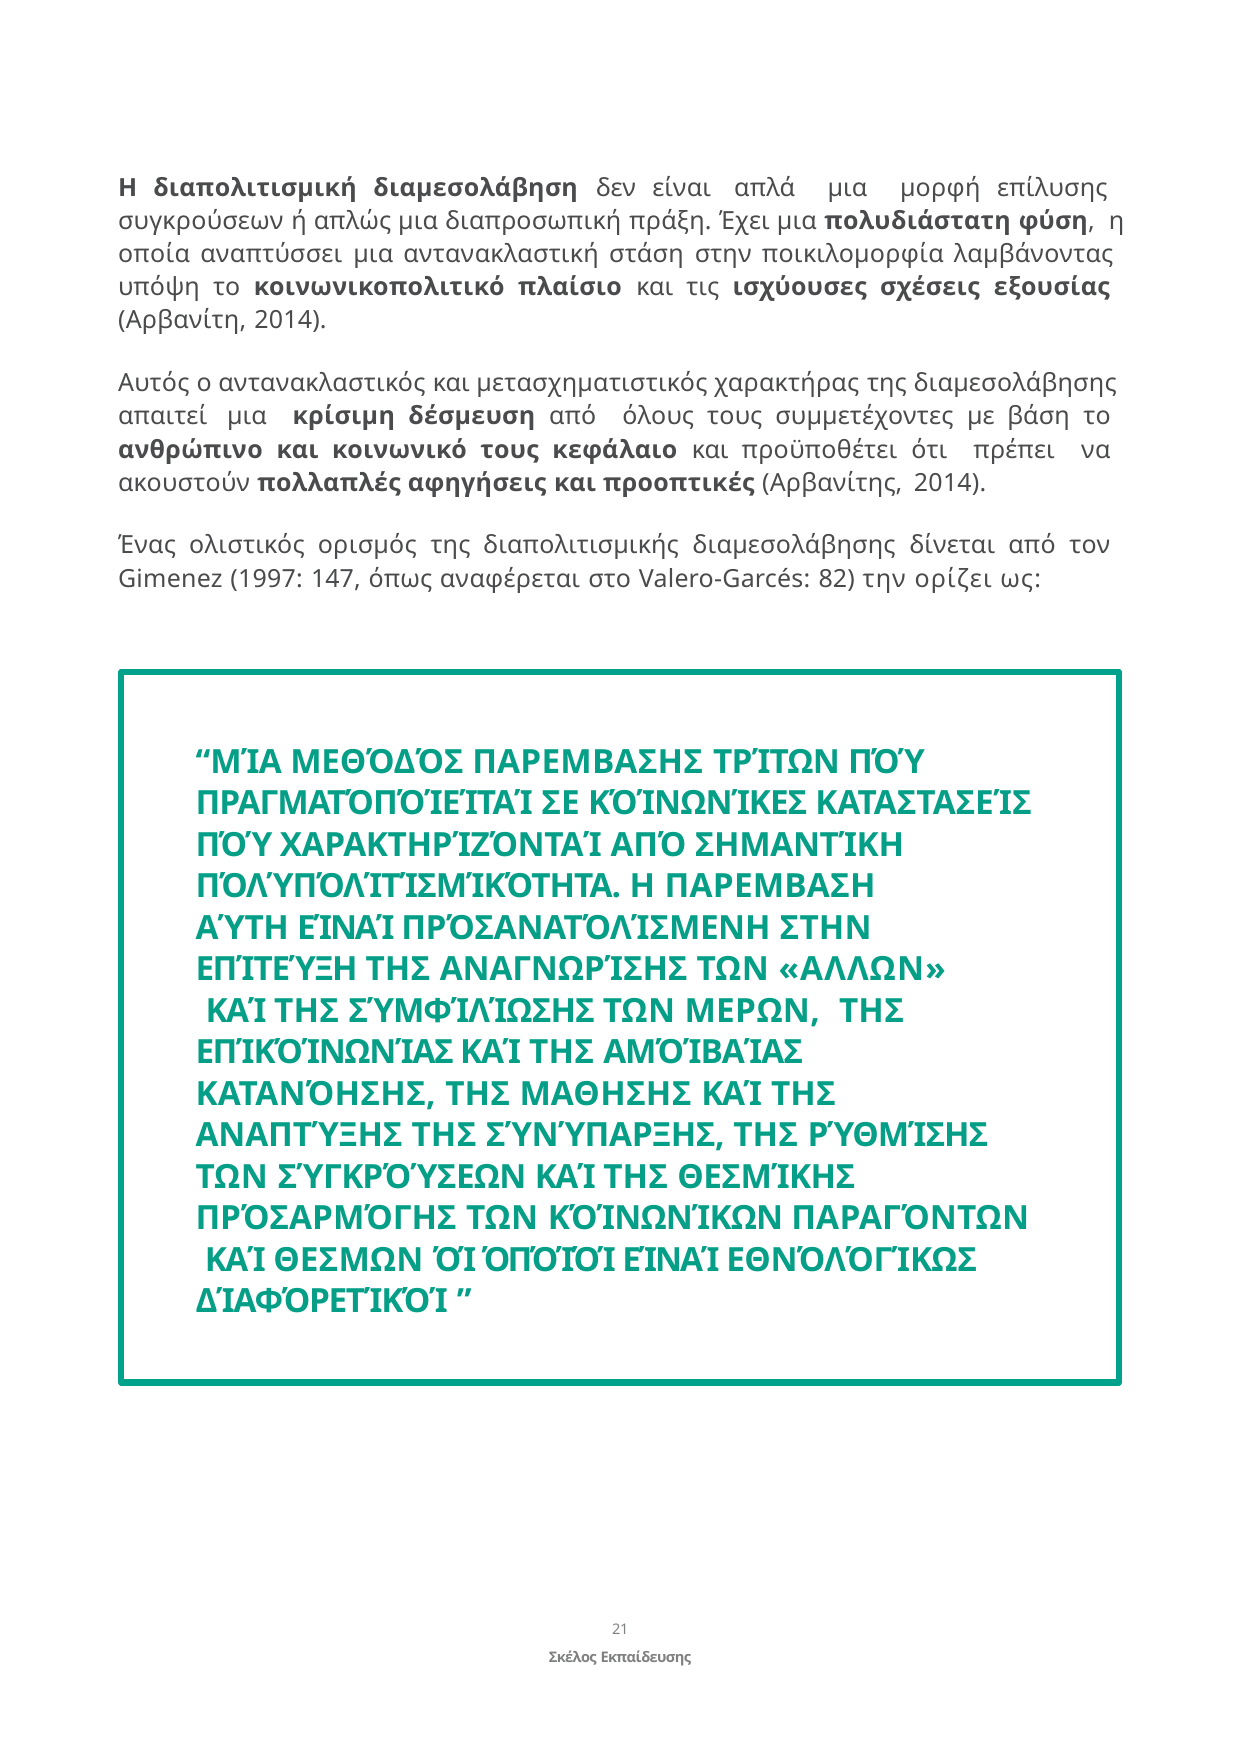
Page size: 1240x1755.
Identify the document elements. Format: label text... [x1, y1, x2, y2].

text_box Η διαπολιτισμική διαμεσολάβηση δεν είναι απλά μια μορφή επίλυσης συγκρούσεων ή απλώς μια διαπροσωπική πράξη. Έχει μια πολυδιάστατη φύση, η οποία αναπτύσσει μια αντανακλαστική στάση στην ποικιλομορφία λαμβάνοντας υπόψη το κοινωνικοπολιτικό πλαίσιο και τις ισχύουσες σχέσεις εξουσίας (Αρβανίτη, 2014). Αυτός ο αντανακλαστικός και μετασχηματιστικός χαρακτήρας της διαμεσολάβησης απαιτεί μια κρίσιμη δέσμευση από όλους τους συμμετέχοντες με βάση το ανθρώπινο και κοινωνικό τους κεφάλαιο και προϋποθέτει ότι πρέπει να ακουστούν πολλαπλές αφηγήσεις και προοπτικές (Αρβανίτης, 2014). Ένας ολιστικός ορισμός της διαπολιτισμικής διαμεσολάβησης δίνεται από τον Gimenez (1997: 147, όπως αναφέρεται στο Valero-Garcés: 82) την ορίζει ως: [116, 165, 1125, 592]
text_box [121, 671, 1119, 1383]
text_box “ΜΊΑ ΜΕΘΌΔΌΣ ΠΑΡΕΜΒΑΣΗΣ ΤΡΊΤΩΝ ΠΌΎ ΠΡΑΓΜΑΤΌΠΌΊΕΊΤΑΊ ΣΕ ΚΌΊΝΩΝΊΚΕΣ ΚΑΤΑΣΤΑΣΕΊΣ ΠΌΎ ΧΑΡΑΚΤΗΡΊΖΌΝΤΑΊ ΑΠΌ ΣΗΜΑΝΤΊΚΗ ΠΌΛΎΠΌΛΊΤΊΣΜΊΚΌΤΗΤΑ. Η ΠΑΡΕΜΒΑΣΗ ΑΎΤΗ ΕΊΝΑΊ ΠΡΌΣΑΝΑΤΌΛΊΣΜΕΝΗ ΣΤΗΝ ΕΠΊΤΕΎΞΗ ΤΗΣ ΑΝΑΓΝΩΡΊΣΗΣ ΤΩΝ «ΑΛΛΩΝ» ΚΑΊ ΤΗΣ ΣΎΜΦΊΛΊΩΣΗΣ ΤΩΝ ΜΕΡΩΝ, ΤΗΣ ΕΠΊΚΌΊΝΩΝΊΑΣ ΚΑΊ ΤΗΣ ΑΜΌΊΒΑΊΑΣ ΚΑΤΑΝΌΗΣΗΣ, ΤΗΣ ΜΑΘΗΣΗΣ ΚΑΊ ΤΗΣ ΑΝΑΠΤΎΞΗΣ ΤΗΣ ΣΎΝΎΠΑΡΞΗΣ, ΤΗΣ ΡΎΘΜΊΣΗΣ ΤΩΝ ΣΎΓΚΡΌΎΣΕΩΝ ΚΑΊ ΤΗΣ ΘΕΣΜΊΚΗΣ ΠΡΌΣΑΡΜΌΓΗΣ ΤΩΝ ΚΌΊΝΩΝΊΚΩΝ ΠΑΡΑΓΌΝΤΩΝ ΚΑΊ ΘΕΣΜΩΝ ΌΊ ΌΠΌΊΌΊ ΕΊΝΑΊ ΕΘΝΌΛΌΓΊΚΩΣ ΔΊΑΦΌΡΕΤΊΚΌΊ ” [193, 737, 1044, 1320]
slide_number 21 Σκέλος Εκπαίδευσης [545, 1618, 695, 1755]
